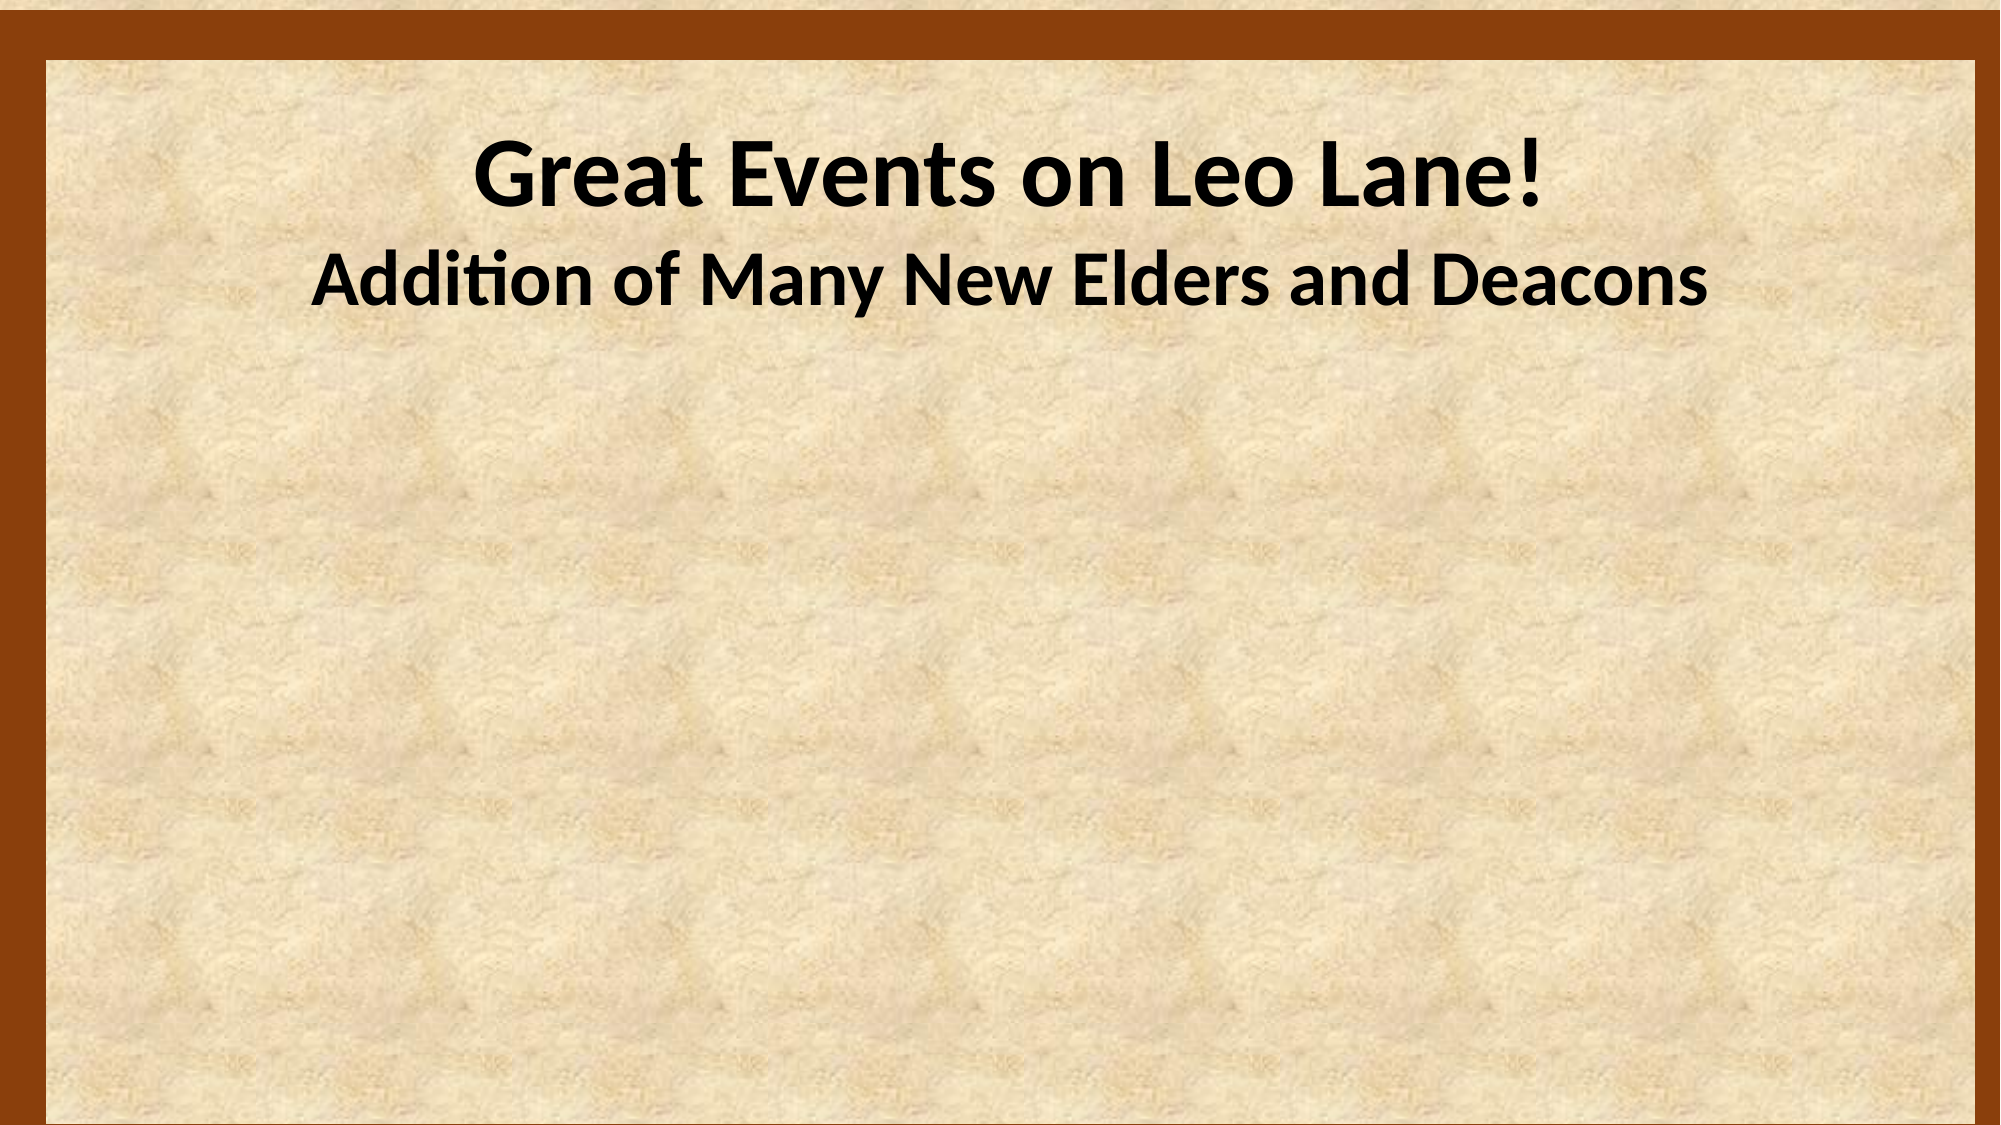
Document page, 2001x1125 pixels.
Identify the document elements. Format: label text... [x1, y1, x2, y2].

text_box Great Events on Leo Lane! Addition of Many New Elders and Deacons [83, 98, 1938, 329]
text_box [20, 34, 2000, 1125]
picture [0, 0, 2001, 1125]
